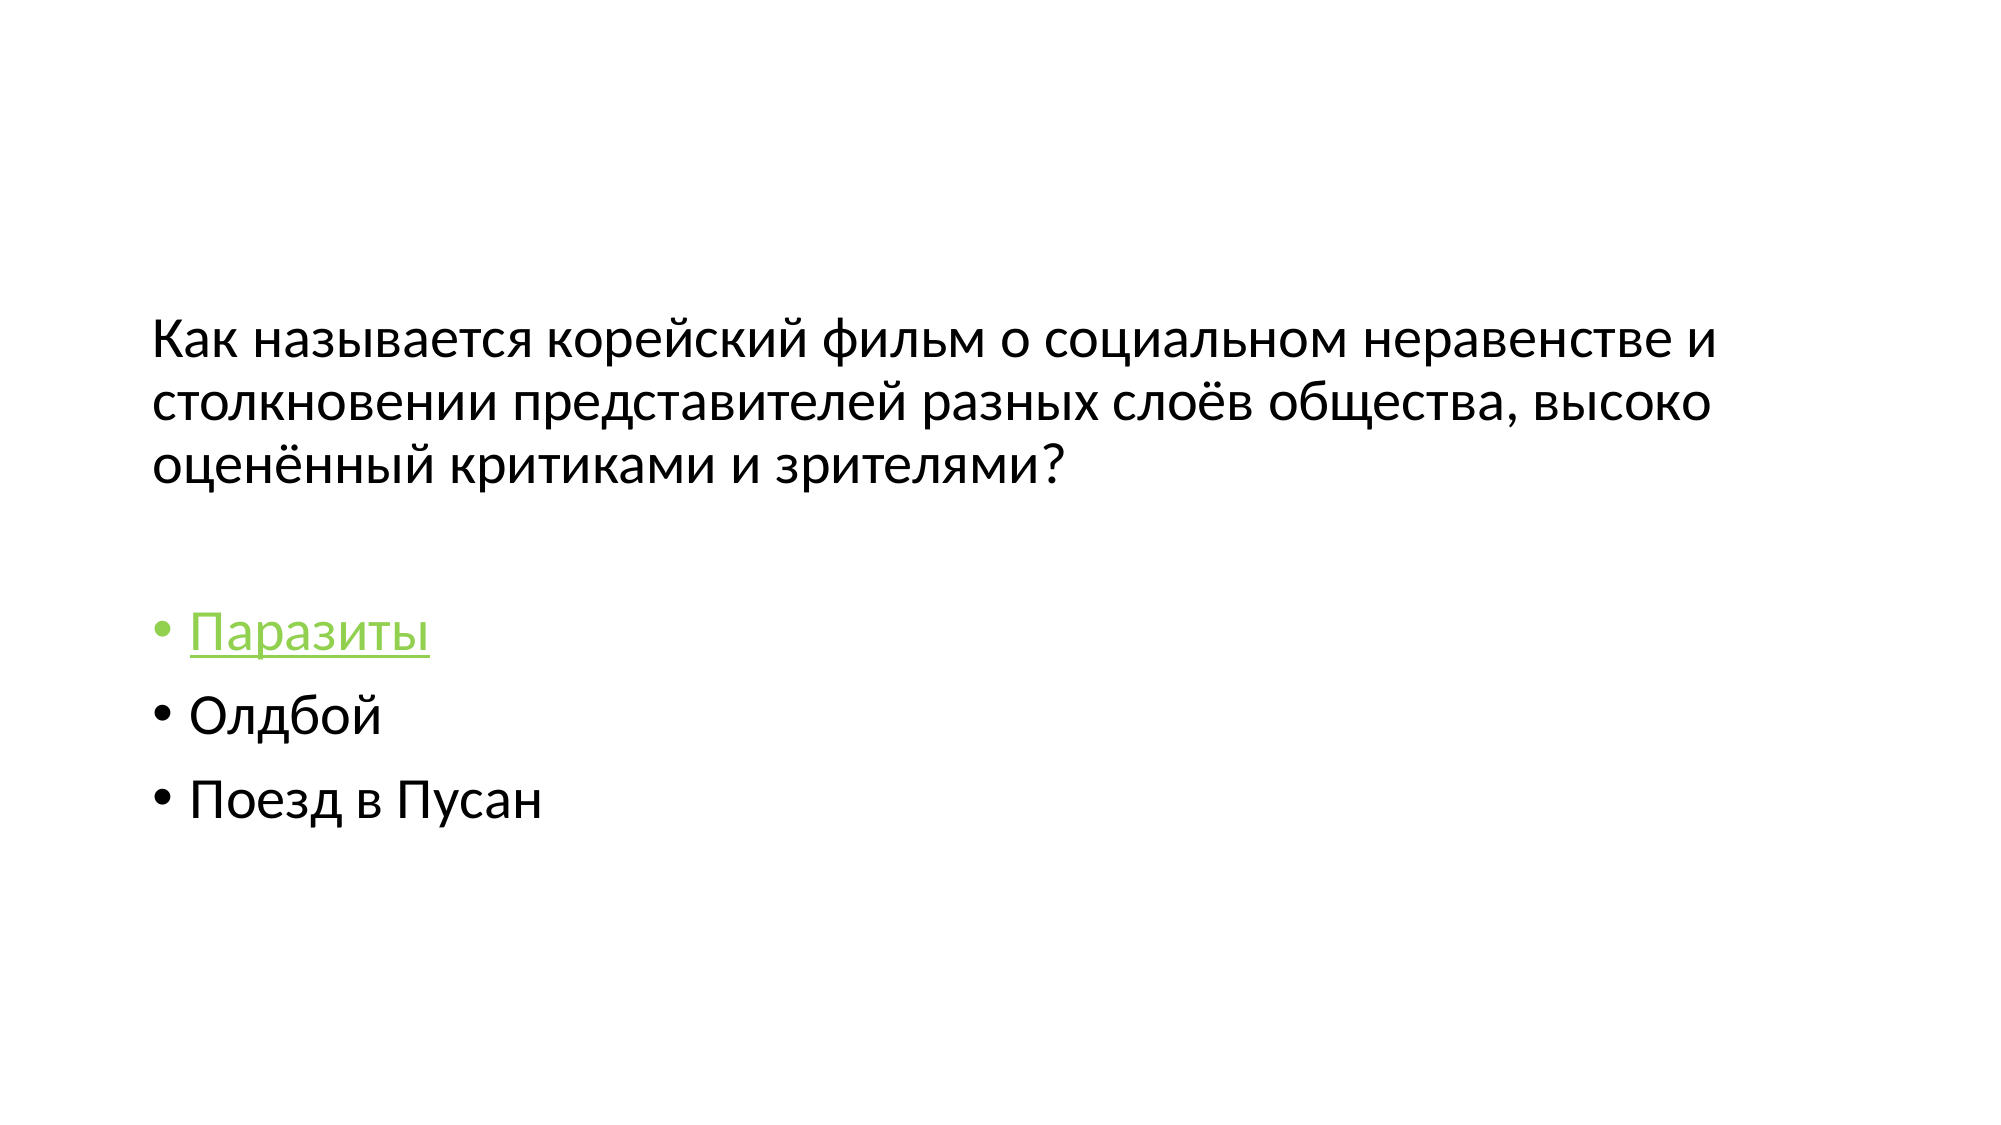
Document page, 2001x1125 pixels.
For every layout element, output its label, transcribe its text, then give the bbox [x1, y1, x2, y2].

list Как называется корейский фильм о социальном неравенстве и столкновении представителей разных слоёв общества, высоко оценённый критиками и зрителями? Паразиты Олдбой Поезд в Пусан [137, 299, 1863, 1014]
